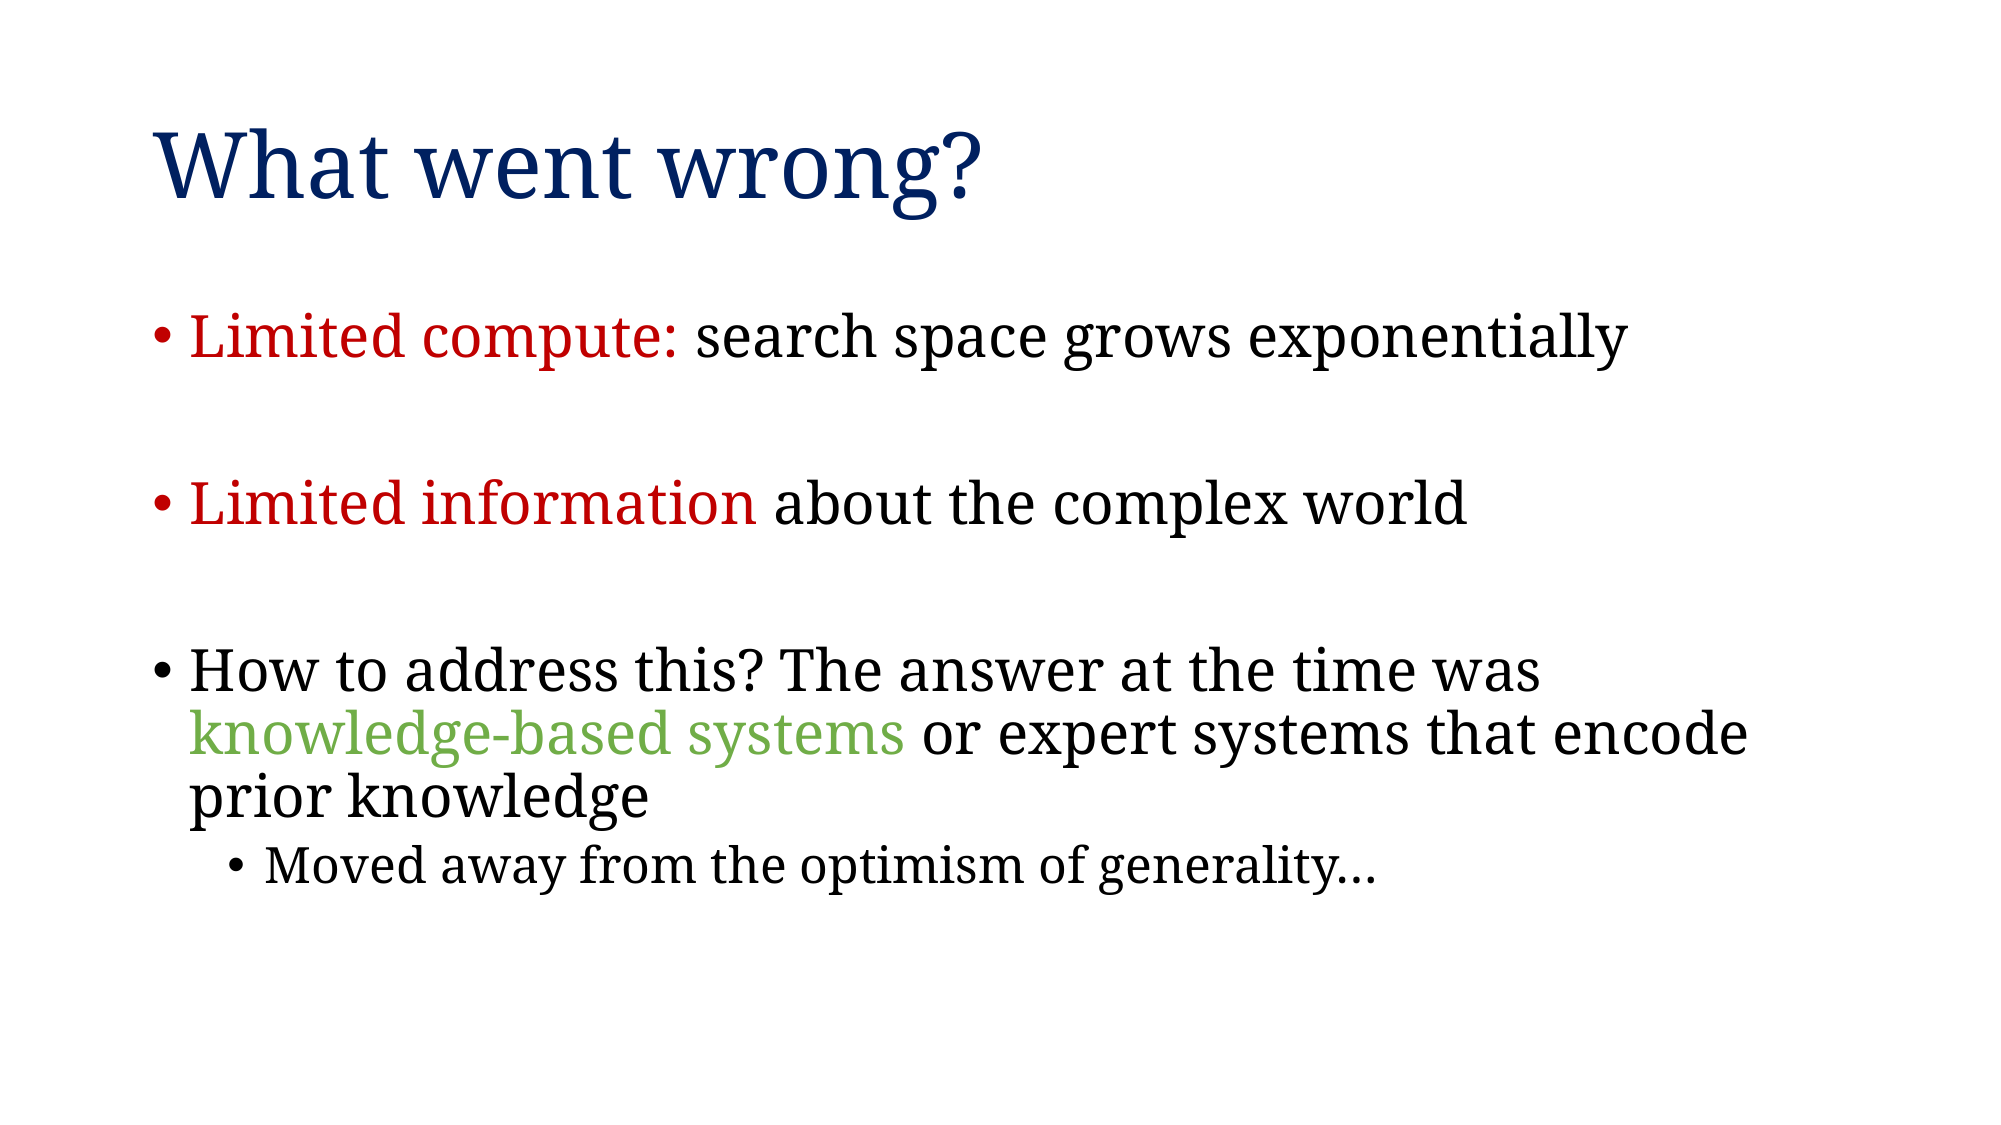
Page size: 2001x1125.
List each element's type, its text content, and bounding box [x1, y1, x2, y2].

list Limited compute: search space grows exponentially Limited information about the complex world How to address this? The answer at the time was knowledge-based systems or expert systems that encode prior knowledge Moved away from the optimism of generality… [137, 299, 1863, 1014]
title What went wrong? [137, 59, 1863, 278]
